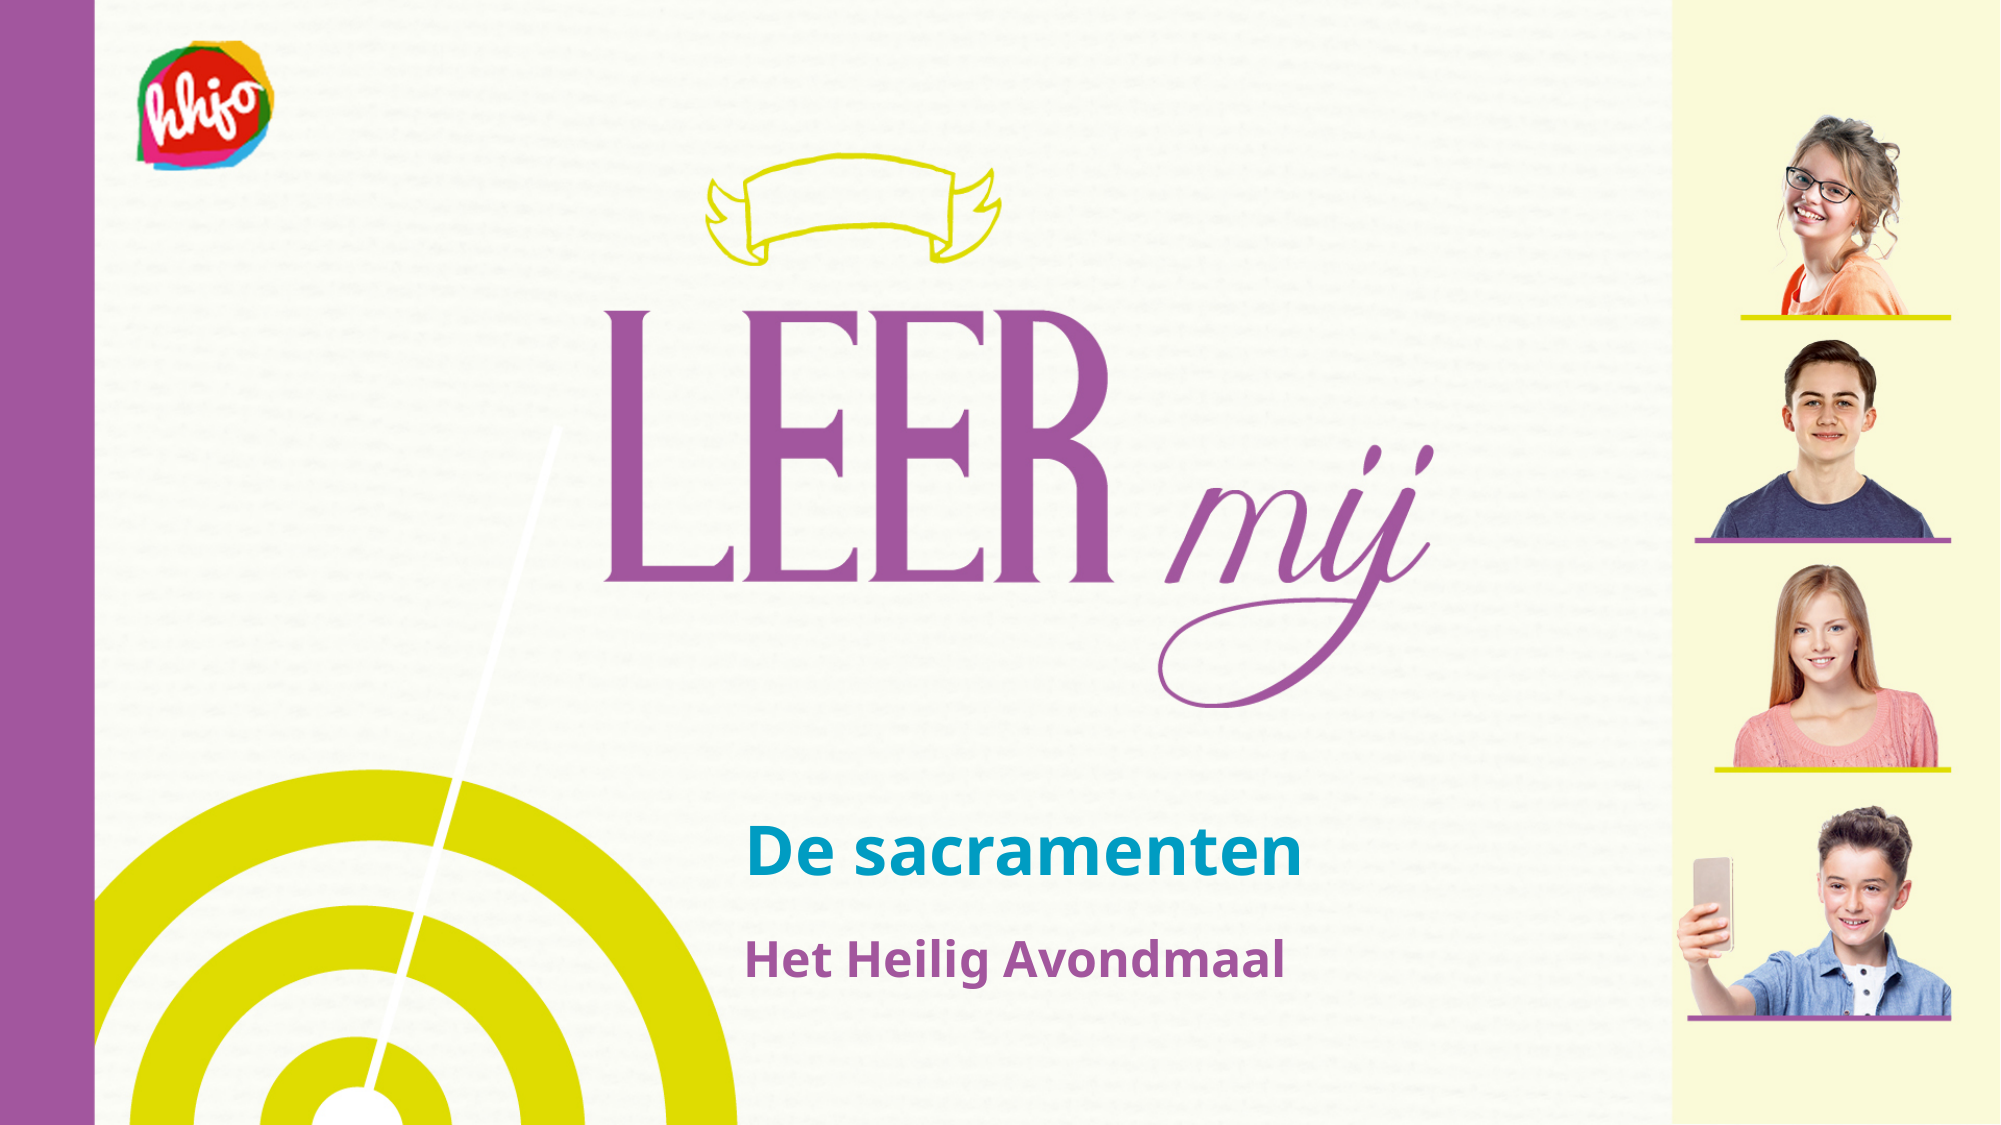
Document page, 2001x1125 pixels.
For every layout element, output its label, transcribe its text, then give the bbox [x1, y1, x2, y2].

picture [0, 0, 2001, 1125]
list Het Heilig Avondmaal [728, 927, 1614, 1075]
title De sacramenten [729, 750, 1615, 898]
